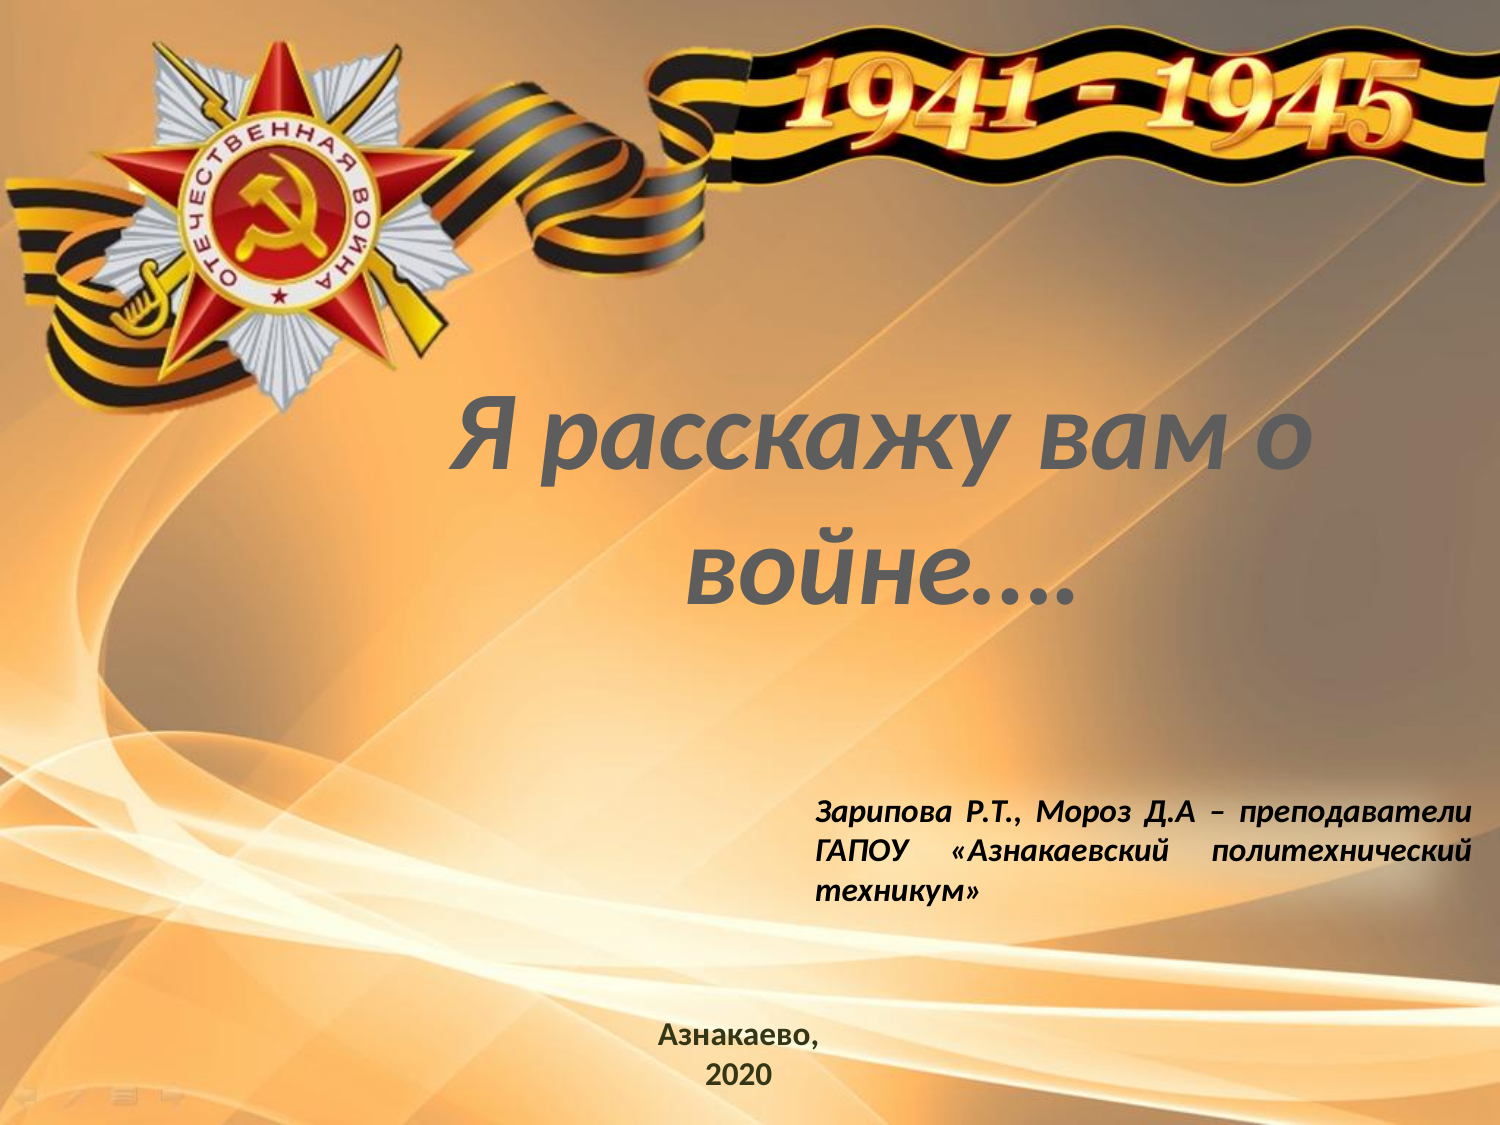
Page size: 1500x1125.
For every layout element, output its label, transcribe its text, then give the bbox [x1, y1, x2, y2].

text_box Зарипова Р.Т., Мороз Д.А – преподаватели ГАПОУ «Азнакаевский политехнический техникум» [897, 844, 1393, 855]
text_box Я расскажу вам о войне…. [374, 387, 1394, 600]
text_box Азнакаево, 2020 [490, 1004, 988, 1100]
picture [0, 0, 1500, 1125]
